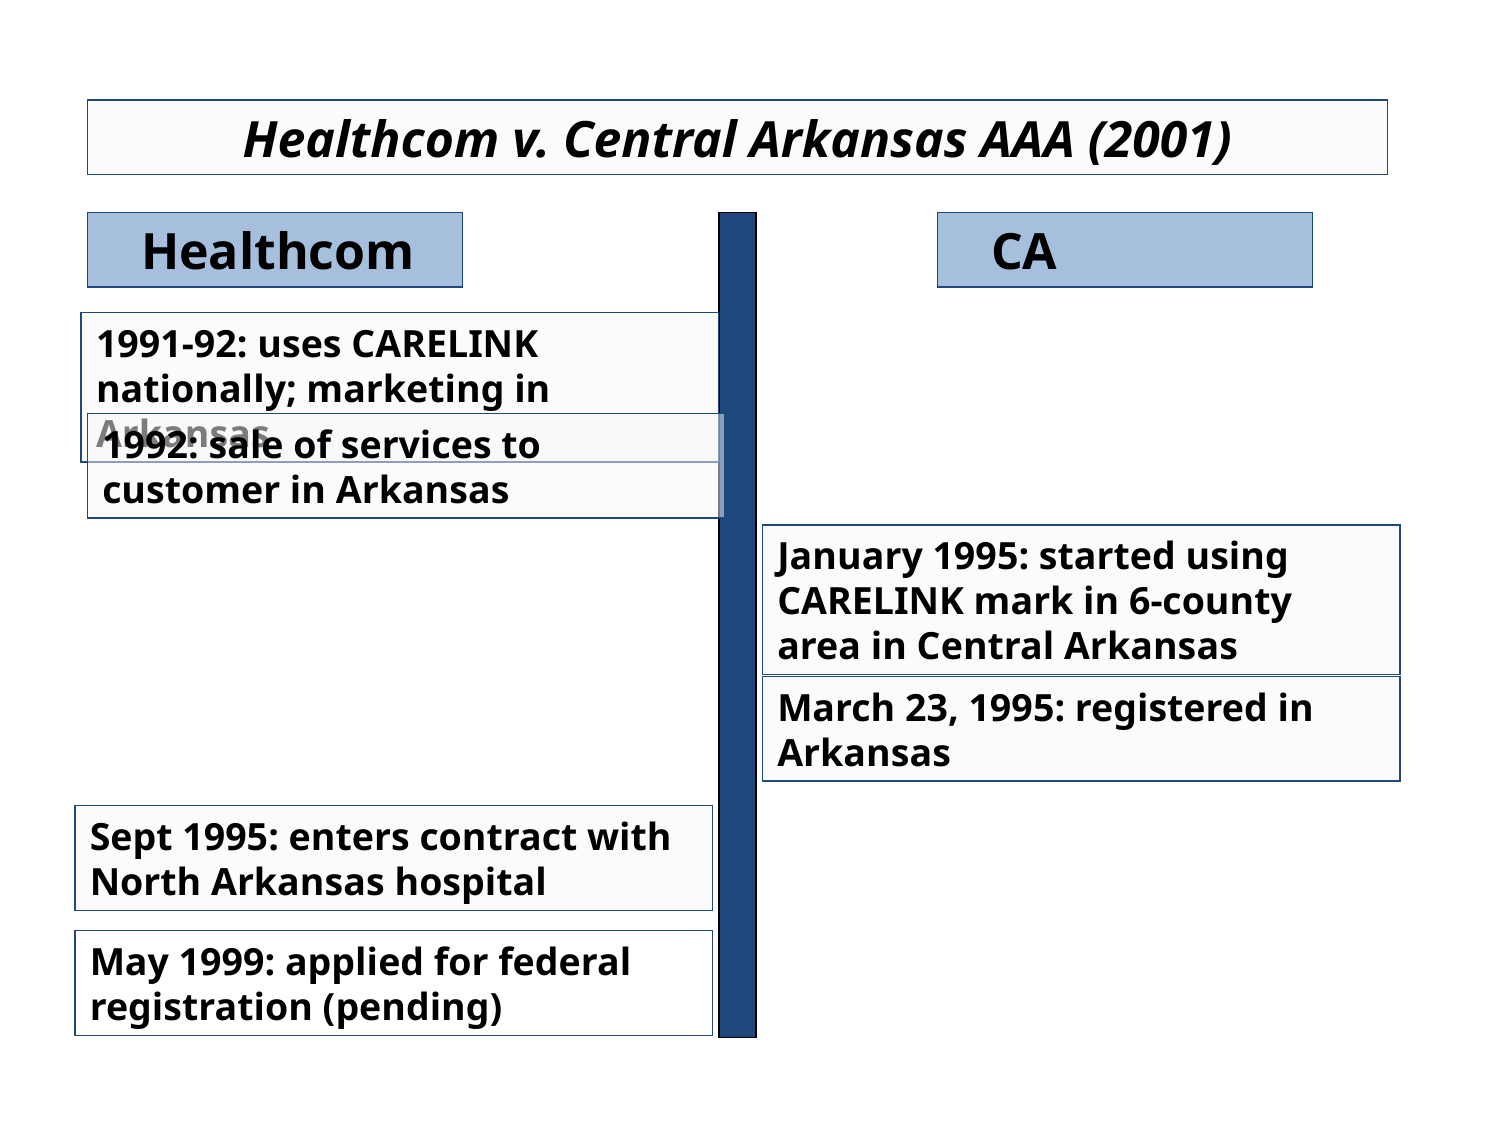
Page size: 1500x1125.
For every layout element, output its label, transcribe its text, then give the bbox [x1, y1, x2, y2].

text_box 1992: sale of services to customer in Arkansas [87, 413, 725, 519]
text_box 1991-92: uses CARELINK nationally; marketing in Arkansas [81, 312, 719, 463]
text_box Healthcom v. Central Arkansas AAA (2001) [87, 99, 1388, 175]
text_box CA [937, 212, 1313, 288]
text_box January 1995: started using CARELINK mark in 6-county area in Central Arkansas [762, 524, 1400, 675]
text_box [718, 212, 757, 1038]
text_box March 23, 1995: registered in Arkansas [762, 676, 1400, 782]
text_box May 1999: applied for federal registration (pending) [75, 930, 713, 1036]
text_box Healthcom [87, 212, 463, 288]
text_box Sept 1995: enters contract with North Arkansas hospital [75, 805, 713, 911]
